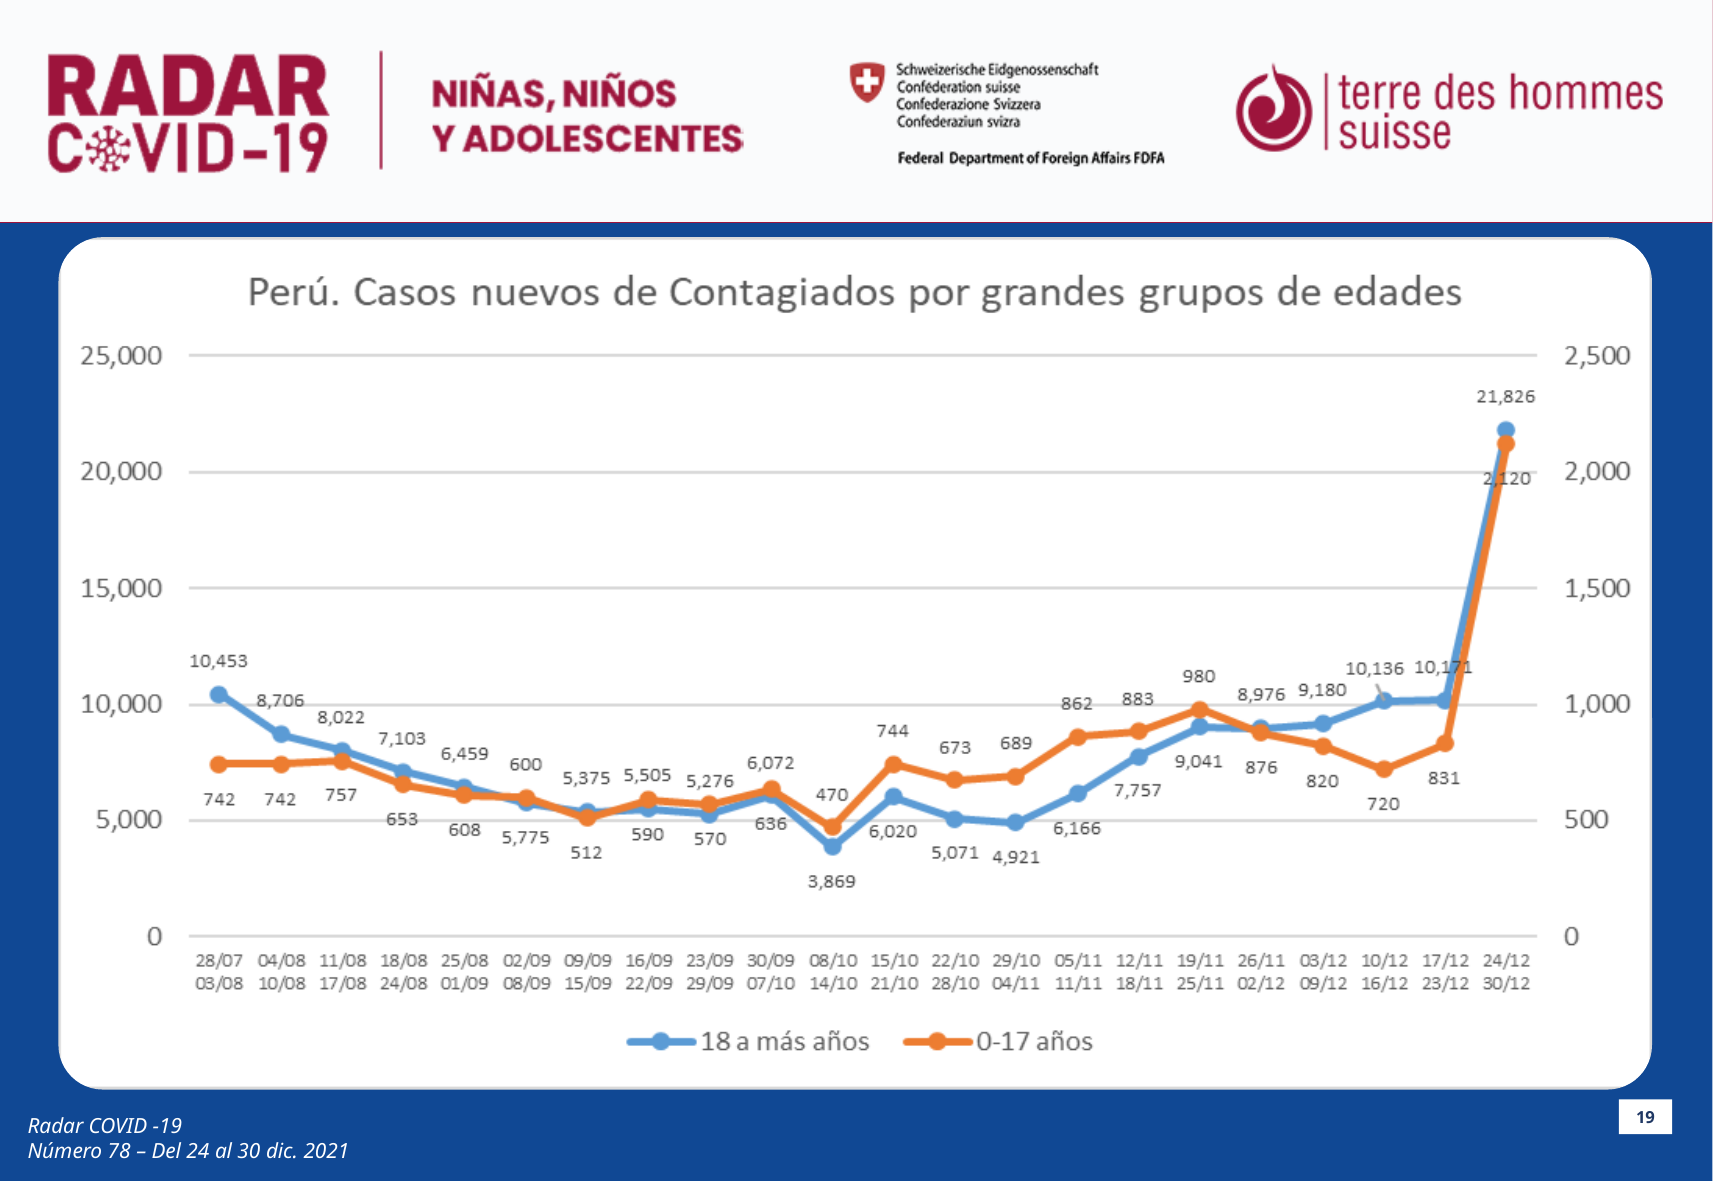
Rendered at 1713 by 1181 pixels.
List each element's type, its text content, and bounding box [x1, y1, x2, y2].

text_box [0, 222, 1713, 1181]
text_box 19 [1618, 1099, 1673, 1135]
text_box Radar COVID -19 Número 78 – Del 24 al 30 dic. 2021 [12, 1105, 525, 1171]
picture [0, 0, 1713, 222]
picture [58, 237, 1653, 1090]
